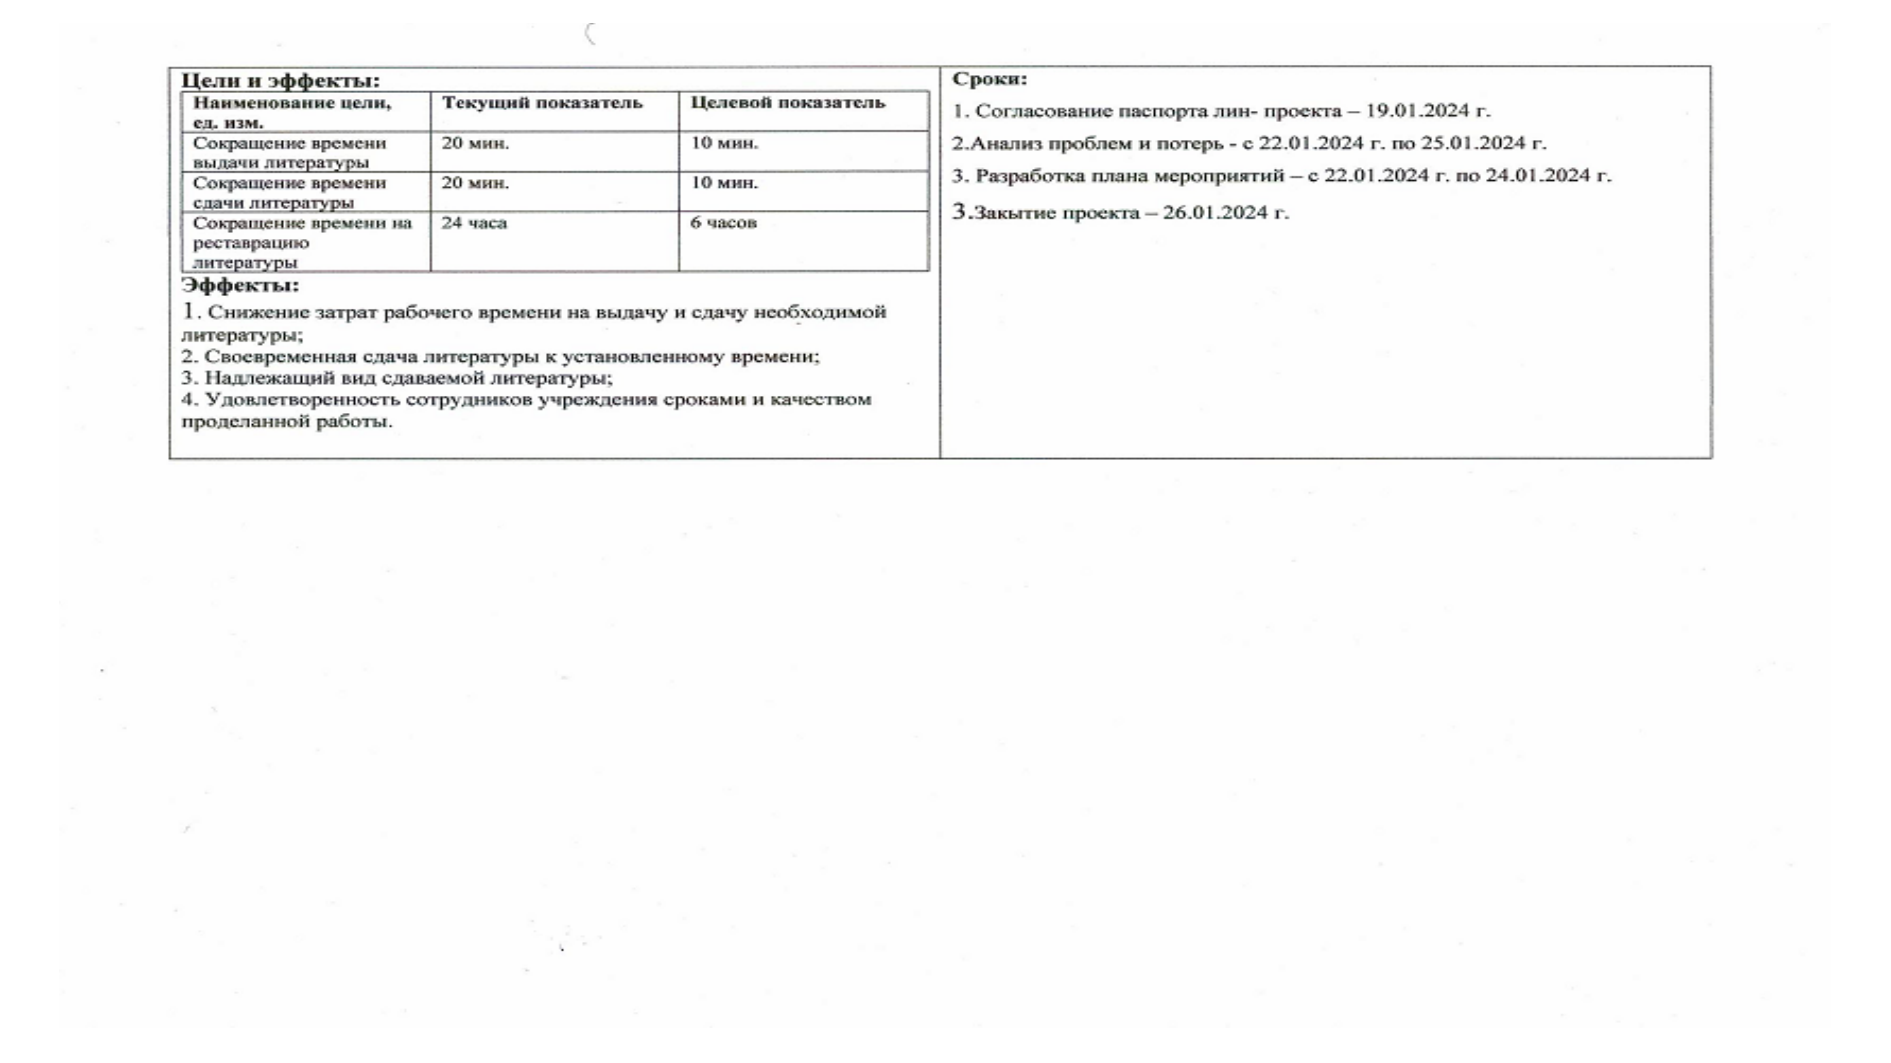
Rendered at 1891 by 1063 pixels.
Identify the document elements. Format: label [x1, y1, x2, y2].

text_box [58, 23, 1832, 1028]
